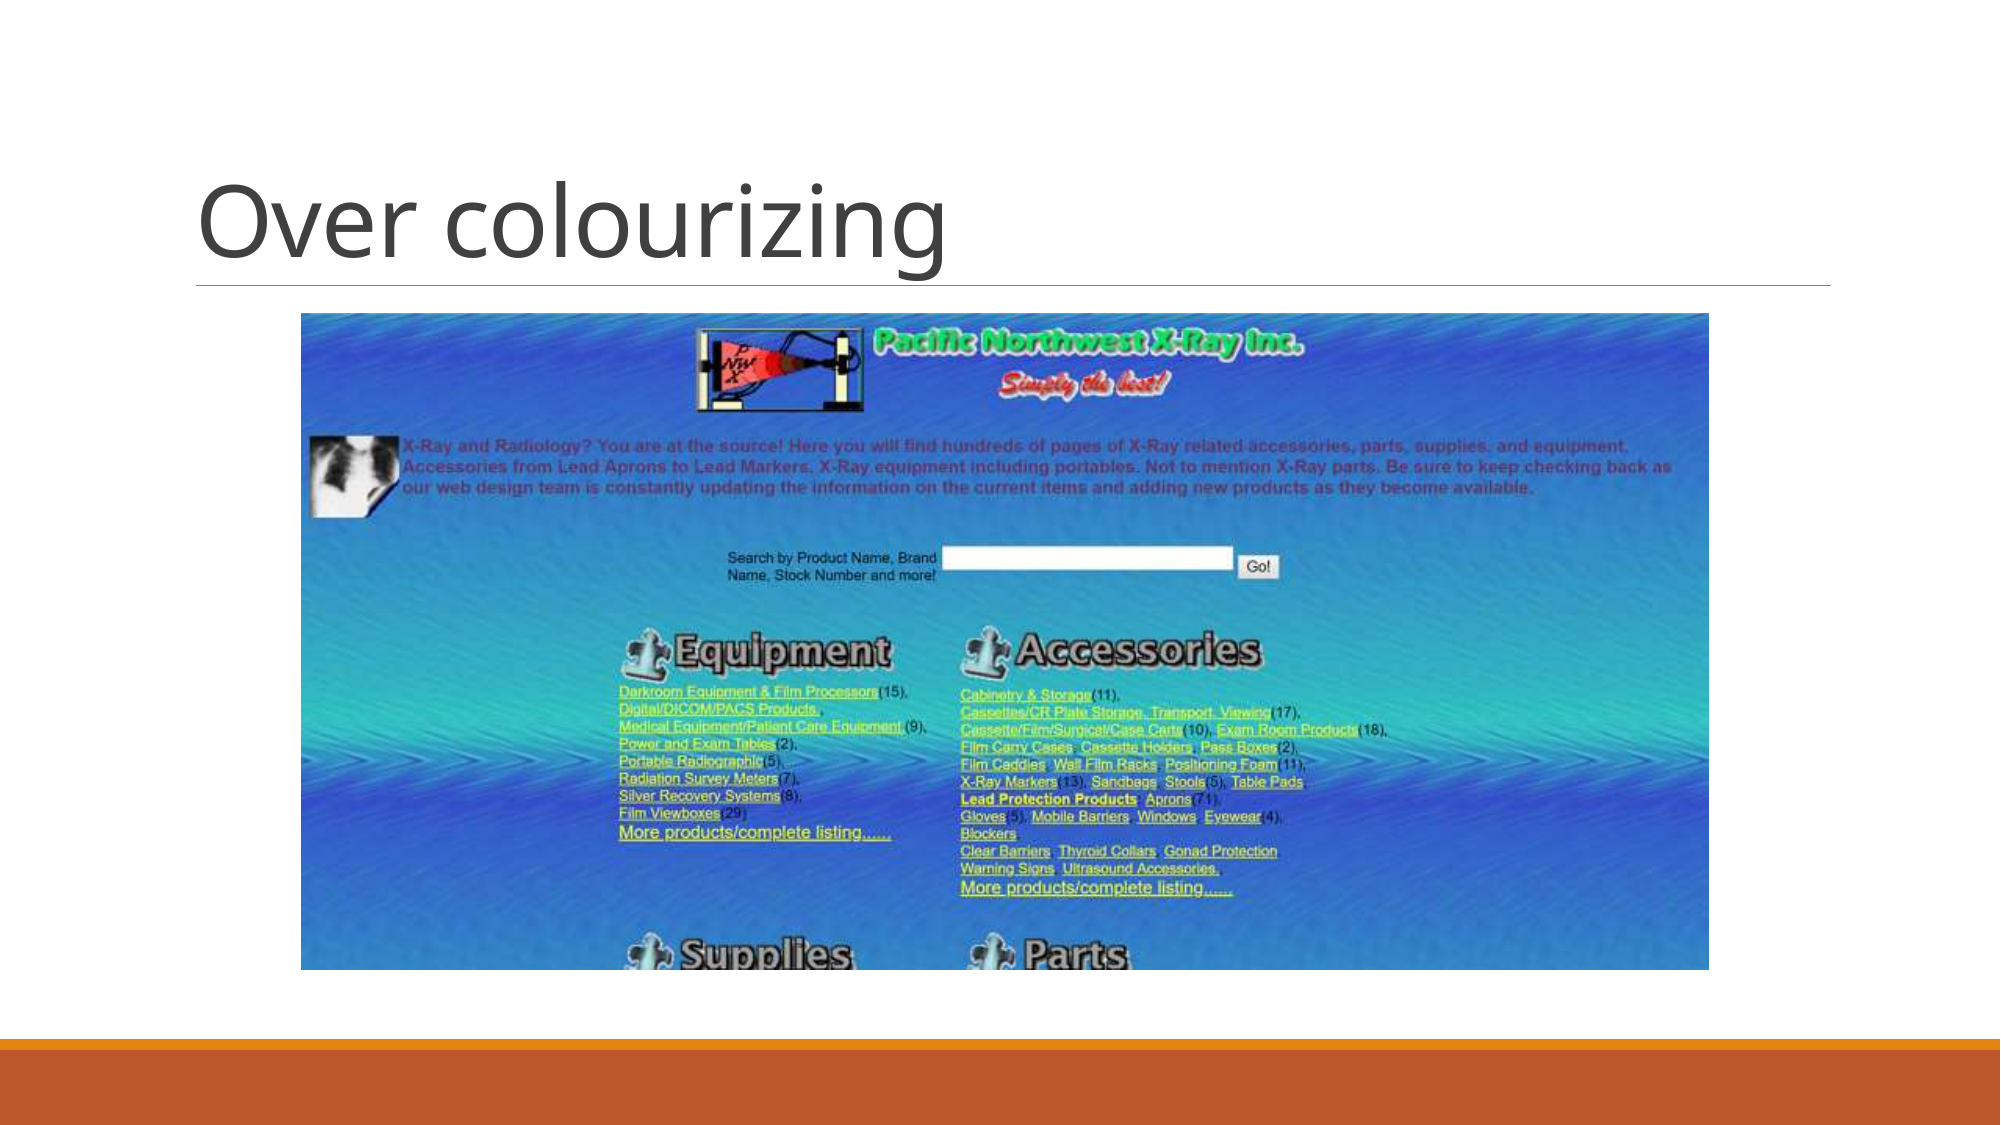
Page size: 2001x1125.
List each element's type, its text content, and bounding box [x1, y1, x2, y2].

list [301, 313, 1709, 971]
title Over colourizing [180, 47, 1830, 285]
